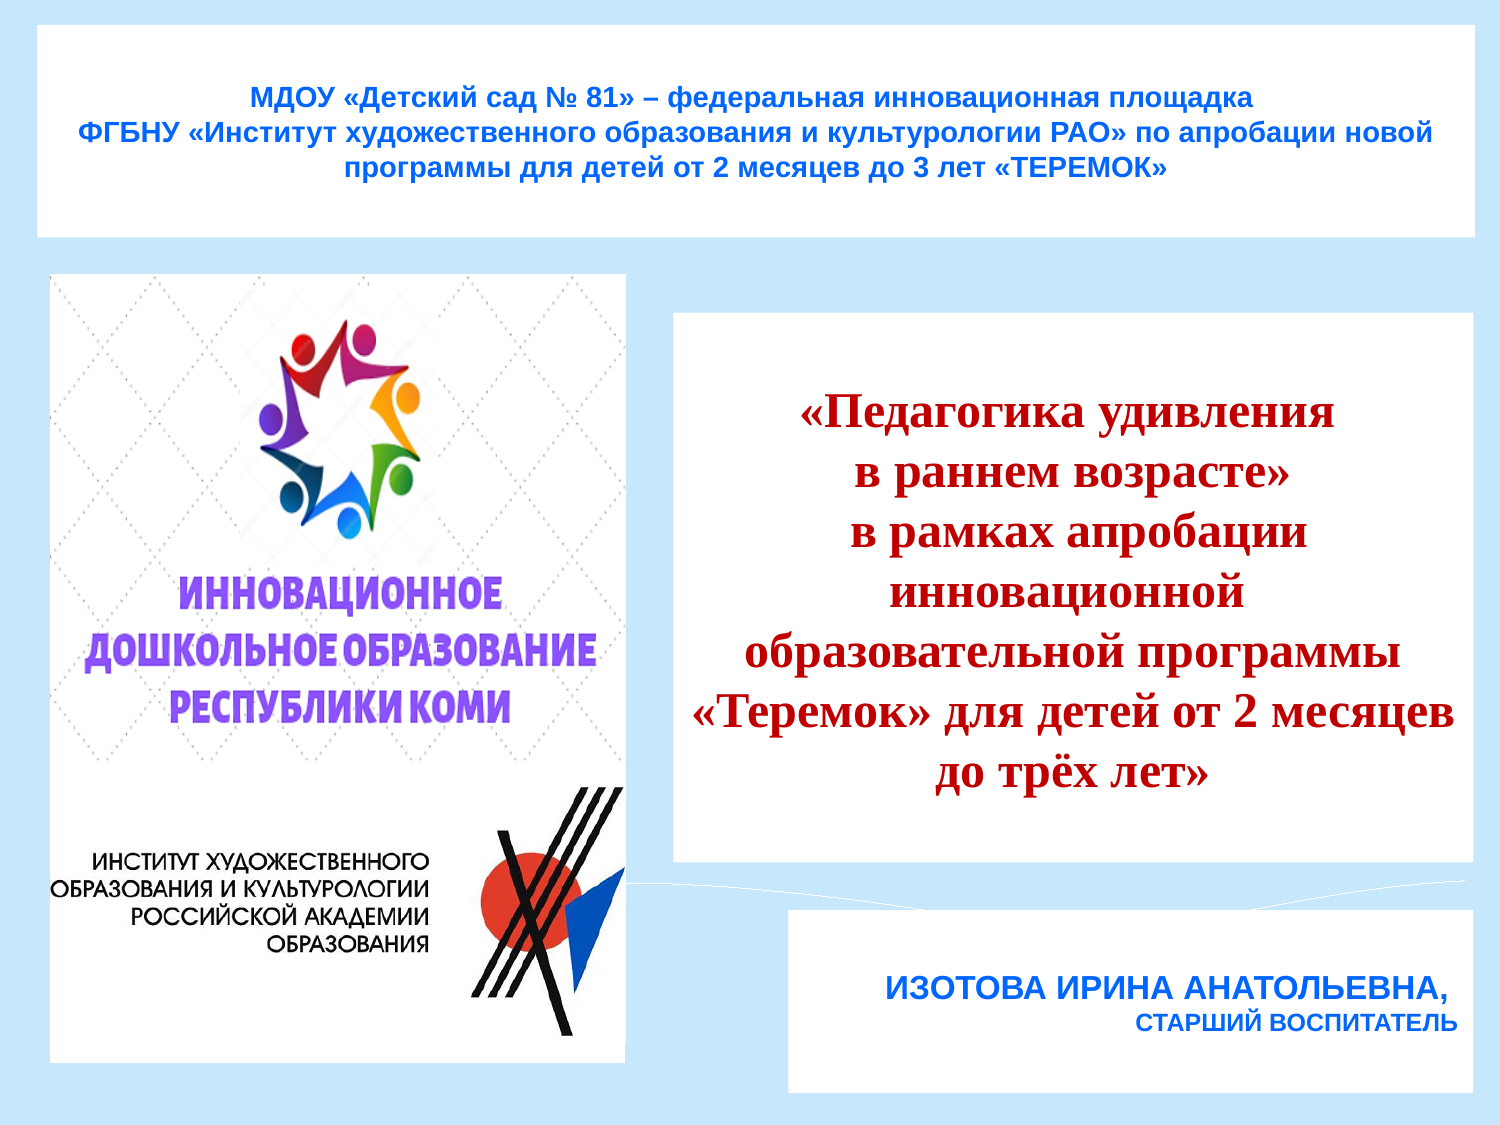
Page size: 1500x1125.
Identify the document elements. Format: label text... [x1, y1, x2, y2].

text_box «Педагогика удивления в раннем возрасте» в рамках апробации инновационной образовательной программы «Теремок» для детей от 2 месяцев до трёх лет» [672, 311, 1475, 864]
picture [49, 274, 626, 1063]
text_box МДОУ «Детский сад № 81» – федеральная инновационная площадка ФГБНУ «Институт художественного образования и культурологии РАО» по апробации новой программы для детей от 2 месяцев до 3 лет «ТЕРЕМОК» [36, 24, 1476, 239]
text_box ИЗОТОВА ИРИНА АНАТОЛЬЕВНА, СТАРШИЙ ВОСПИТАТЕЛЬ [787, 909, 1474, 1094]
